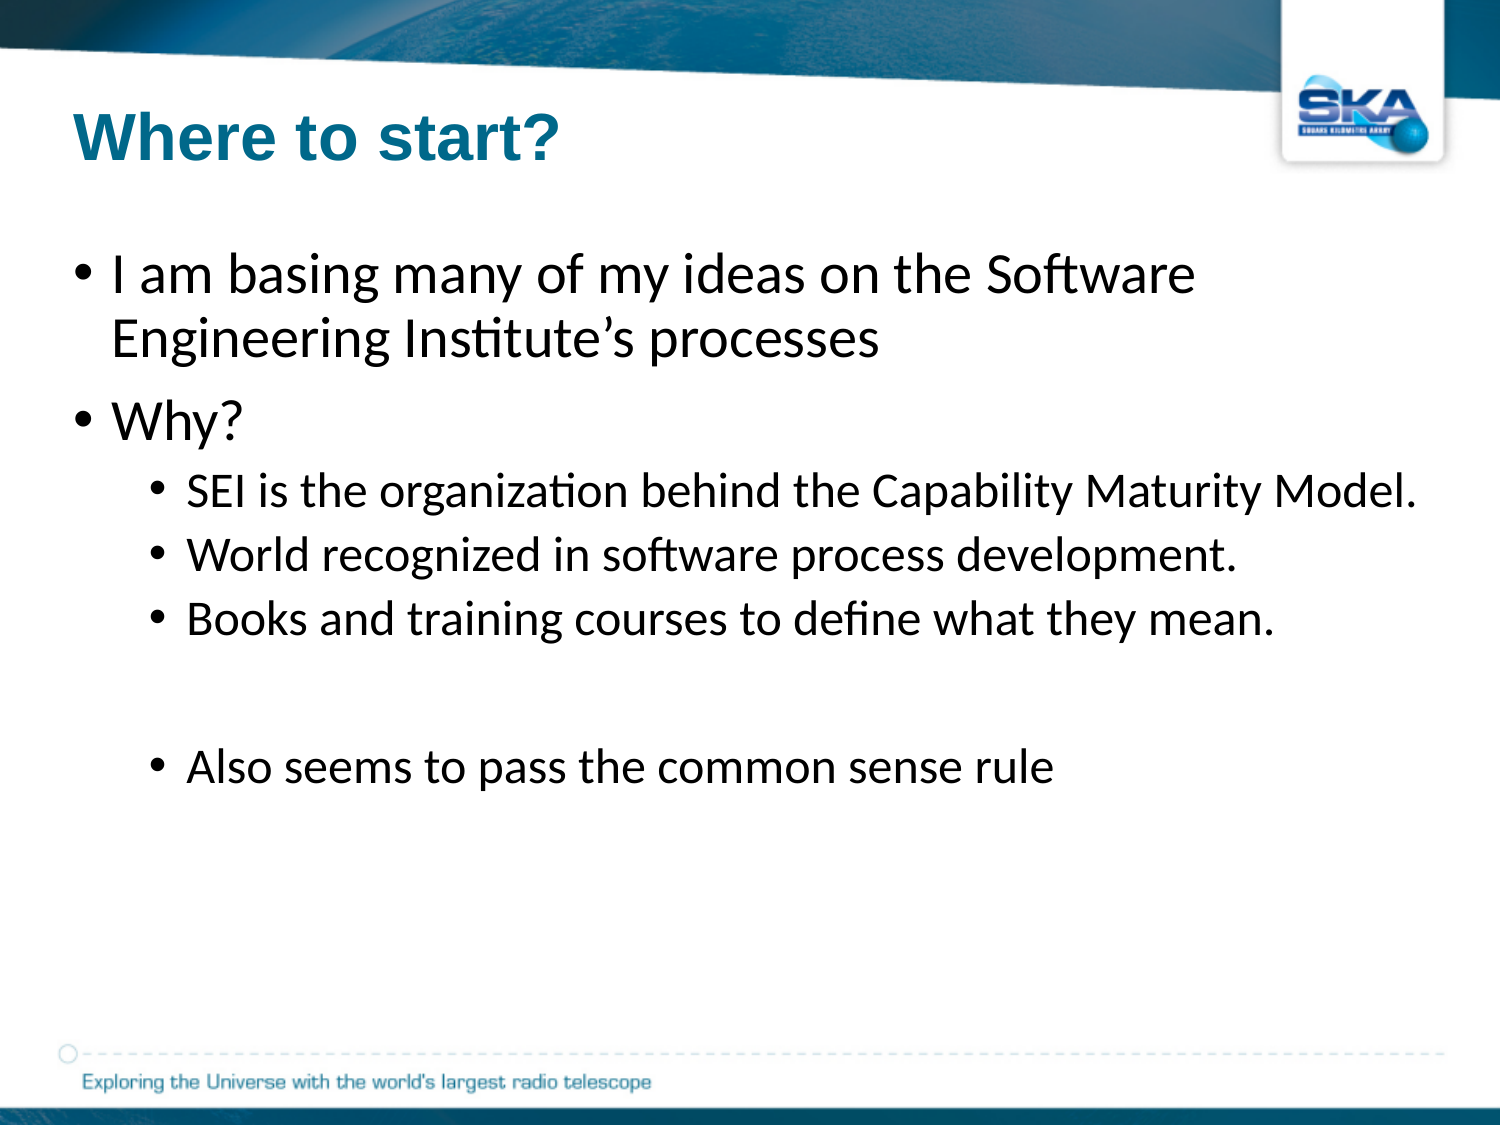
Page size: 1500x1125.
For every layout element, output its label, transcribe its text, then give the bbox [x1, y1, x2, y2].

title Where to start? [59, 88, 1089, 191]
list I am basing many of my ideas on the Software Engineering Institute’s processes Why? SEI is the organization behind the Capability Maturity Model. World recognized in software process development. Books and training courses to define what they mean. Also seems to pass the common sense rule [59, 236, 1447, 1004]
